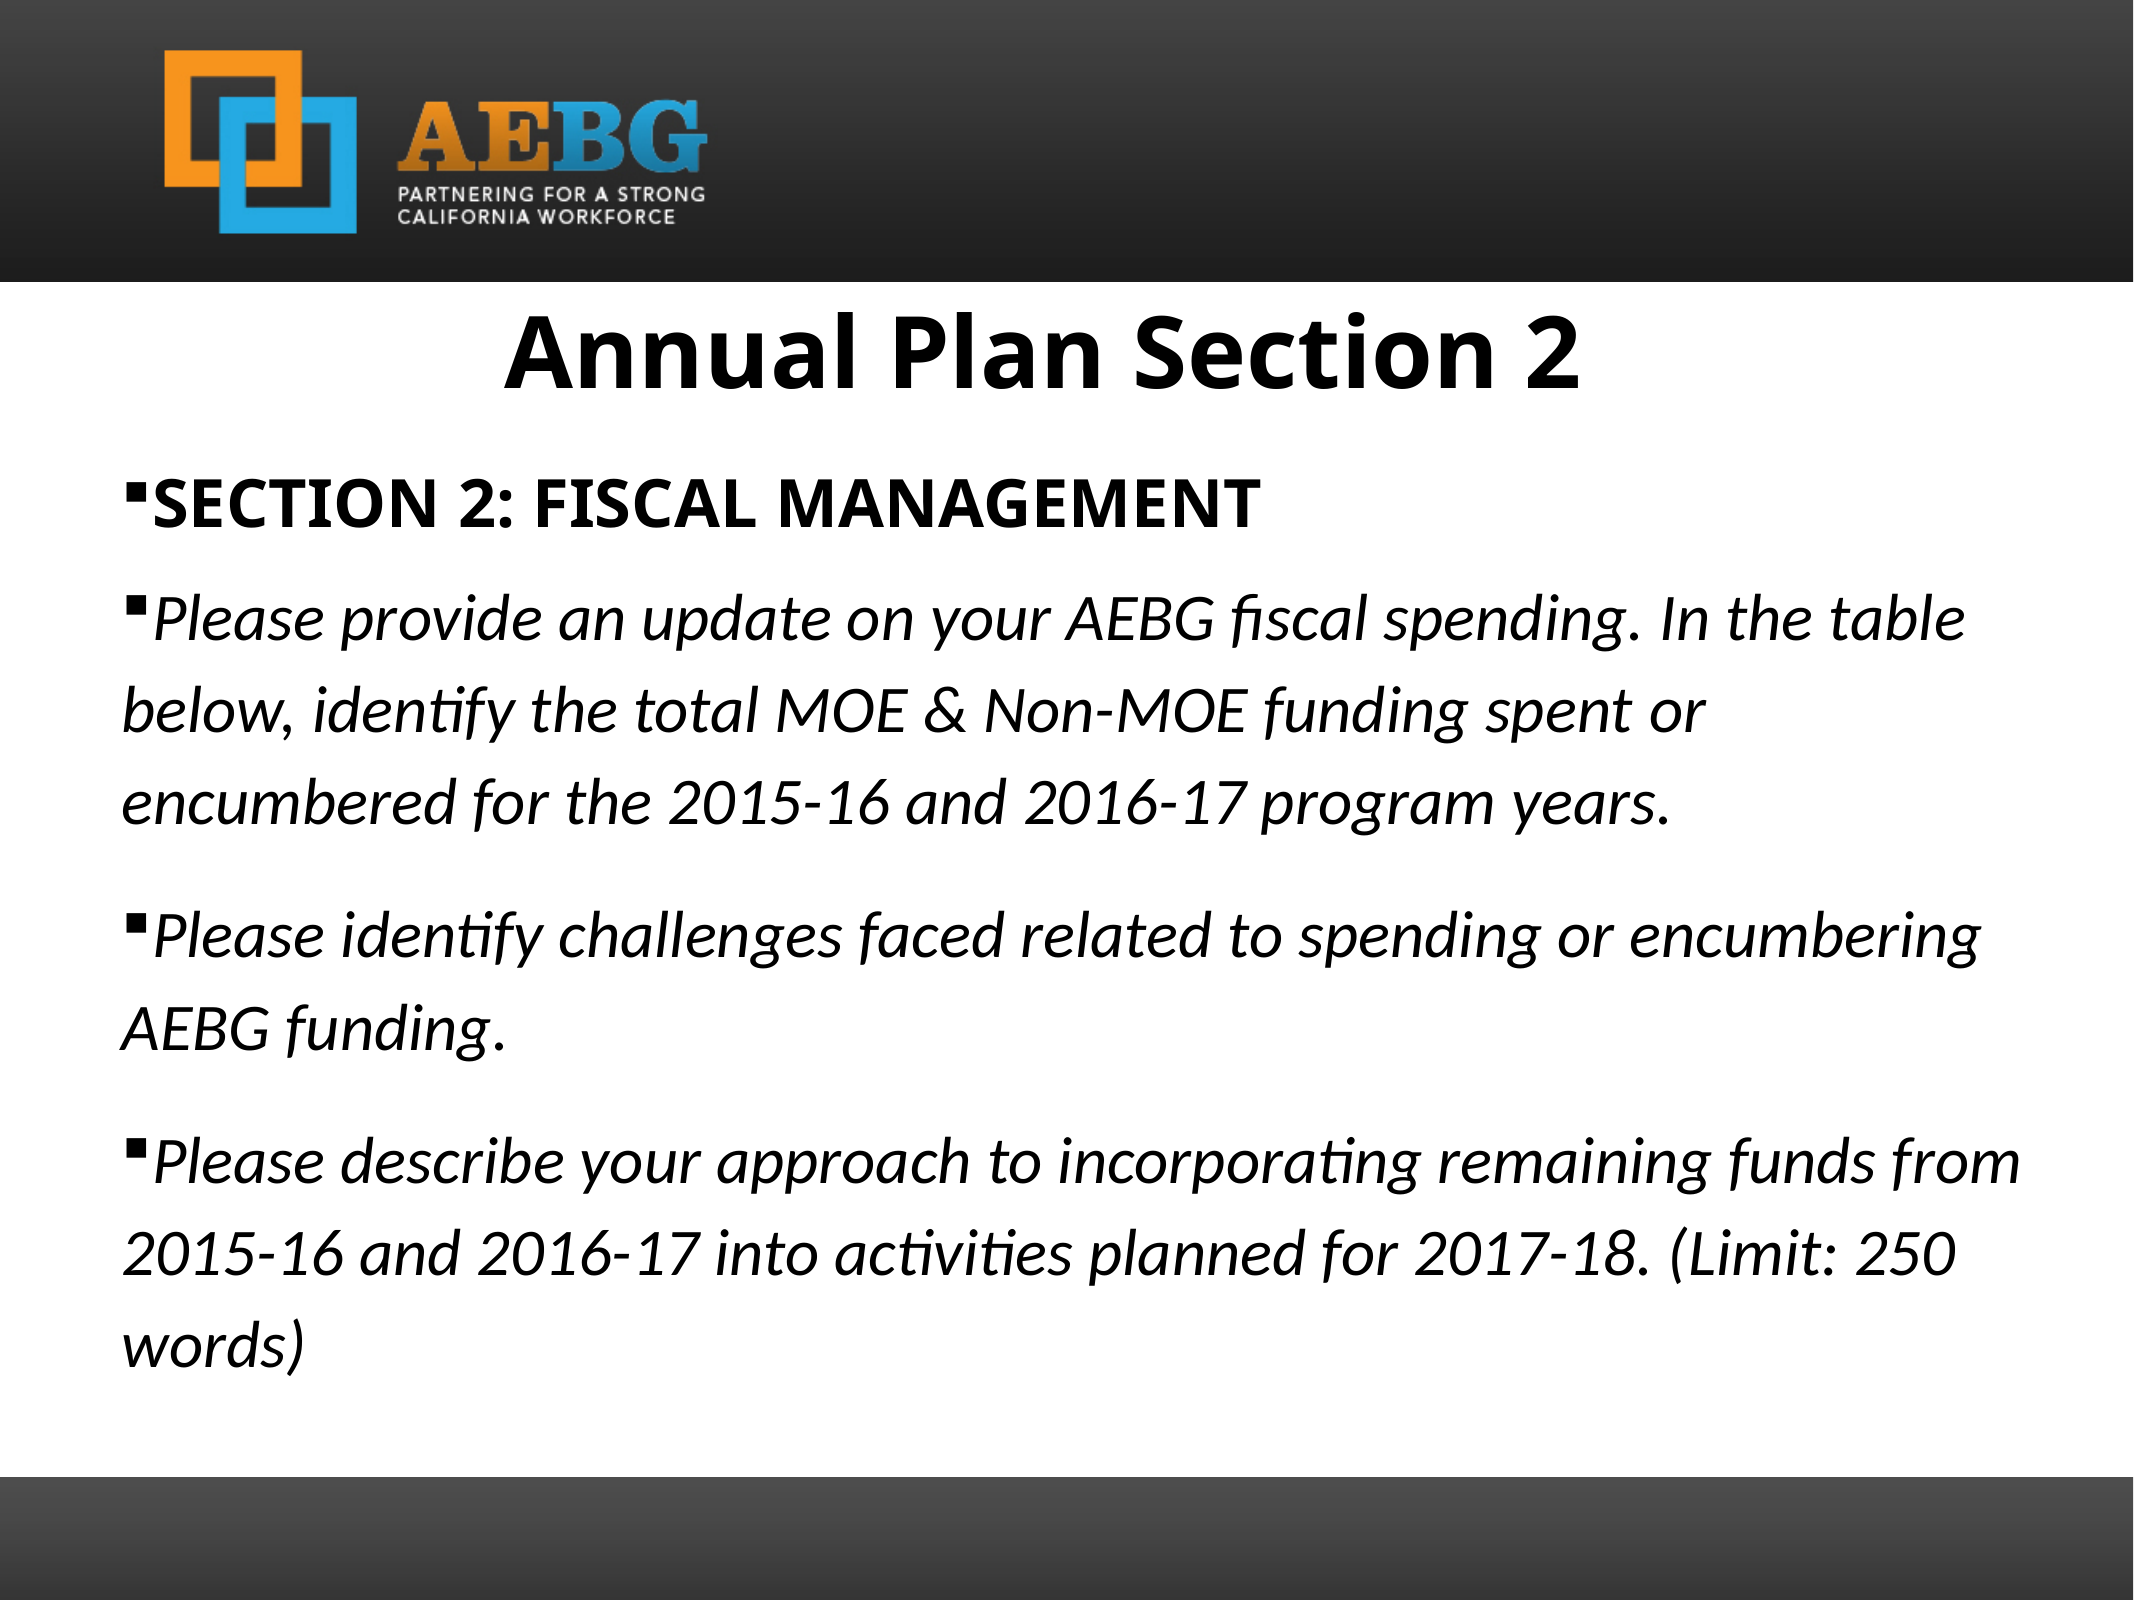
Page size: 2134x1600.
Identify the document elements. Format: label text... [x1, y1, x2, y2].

picture [0, 1477, 2134, 1600]
picture [0, 0, 2134, 282]
list Annual Plan Section 2 [60, 281, 2028, 405]
text_box [106, 441, 2089, 1463]
text_box SECTION 2: FISCAL MANAGEMENT Please provide an update on your AEBG fiscal spending. In the table below, identify the total MOE & Non-MOE funding spent or encumbered for the 2015-16 and 2016-17 program years. Please identify challenges faced related to spending or encumbering AEBG funding. Please describe your approach to incorporating remaining funds from 2015-16 and 2016-17 into activities planned for 2017-18. (Limit: 250 words) [106, 441, 2058, 1389]
